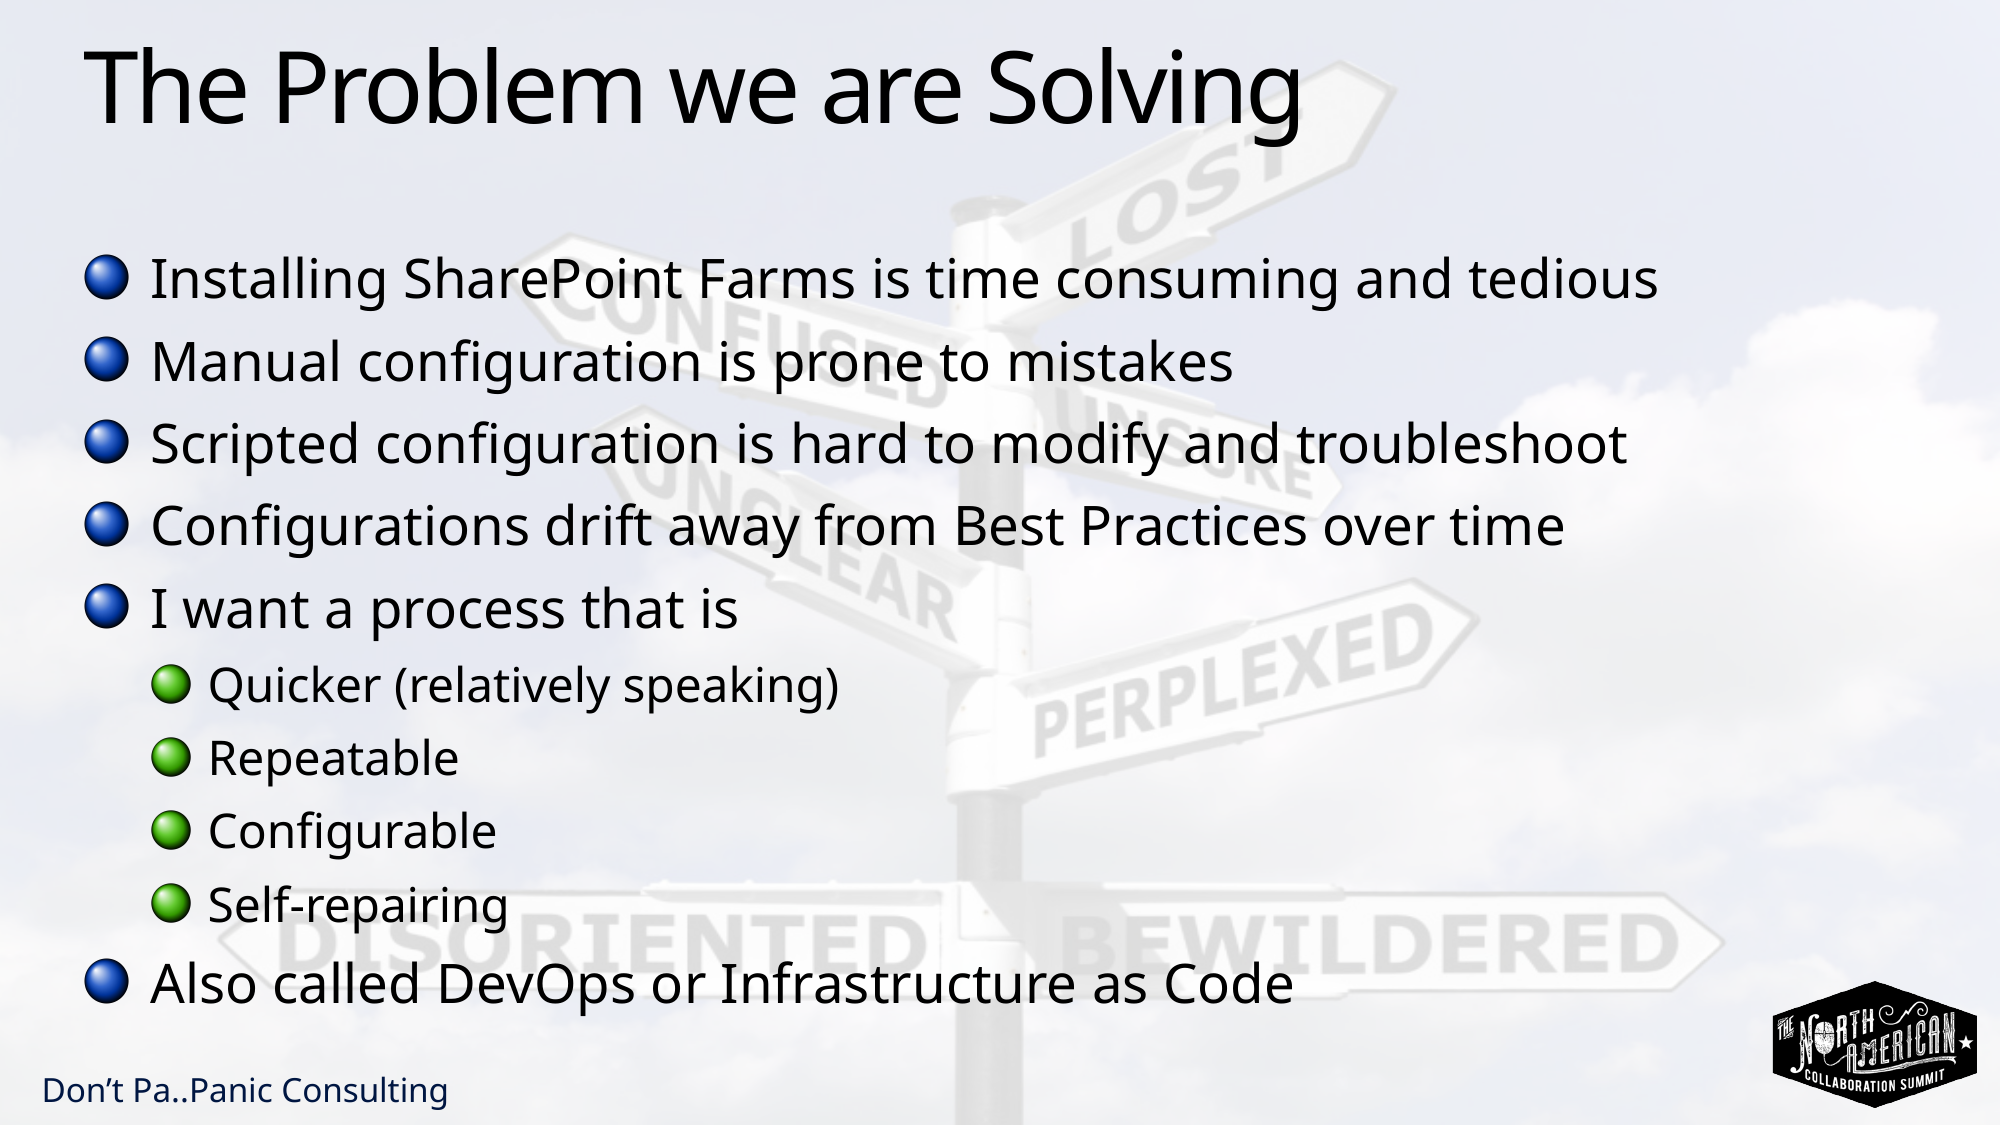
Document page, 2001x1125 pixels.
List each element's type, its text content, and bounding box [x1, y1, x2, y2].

title The Problem we are Solving [83, 37, 1917, 147]
picture [1770, 976, 1978, 1112]
list Installing SharePoint Farms is time consuming and tedious Manual configuration is prone to mistakes Scripted configuration is hard to modify and troubleshoot Configurations drift away from Best Practices over time I want a process that is Quicker (relatively speaking) Repeatable Configurable Self-repairing Also called DevOps or Infrastructure as Code [83, 237, 1917, 1018]
